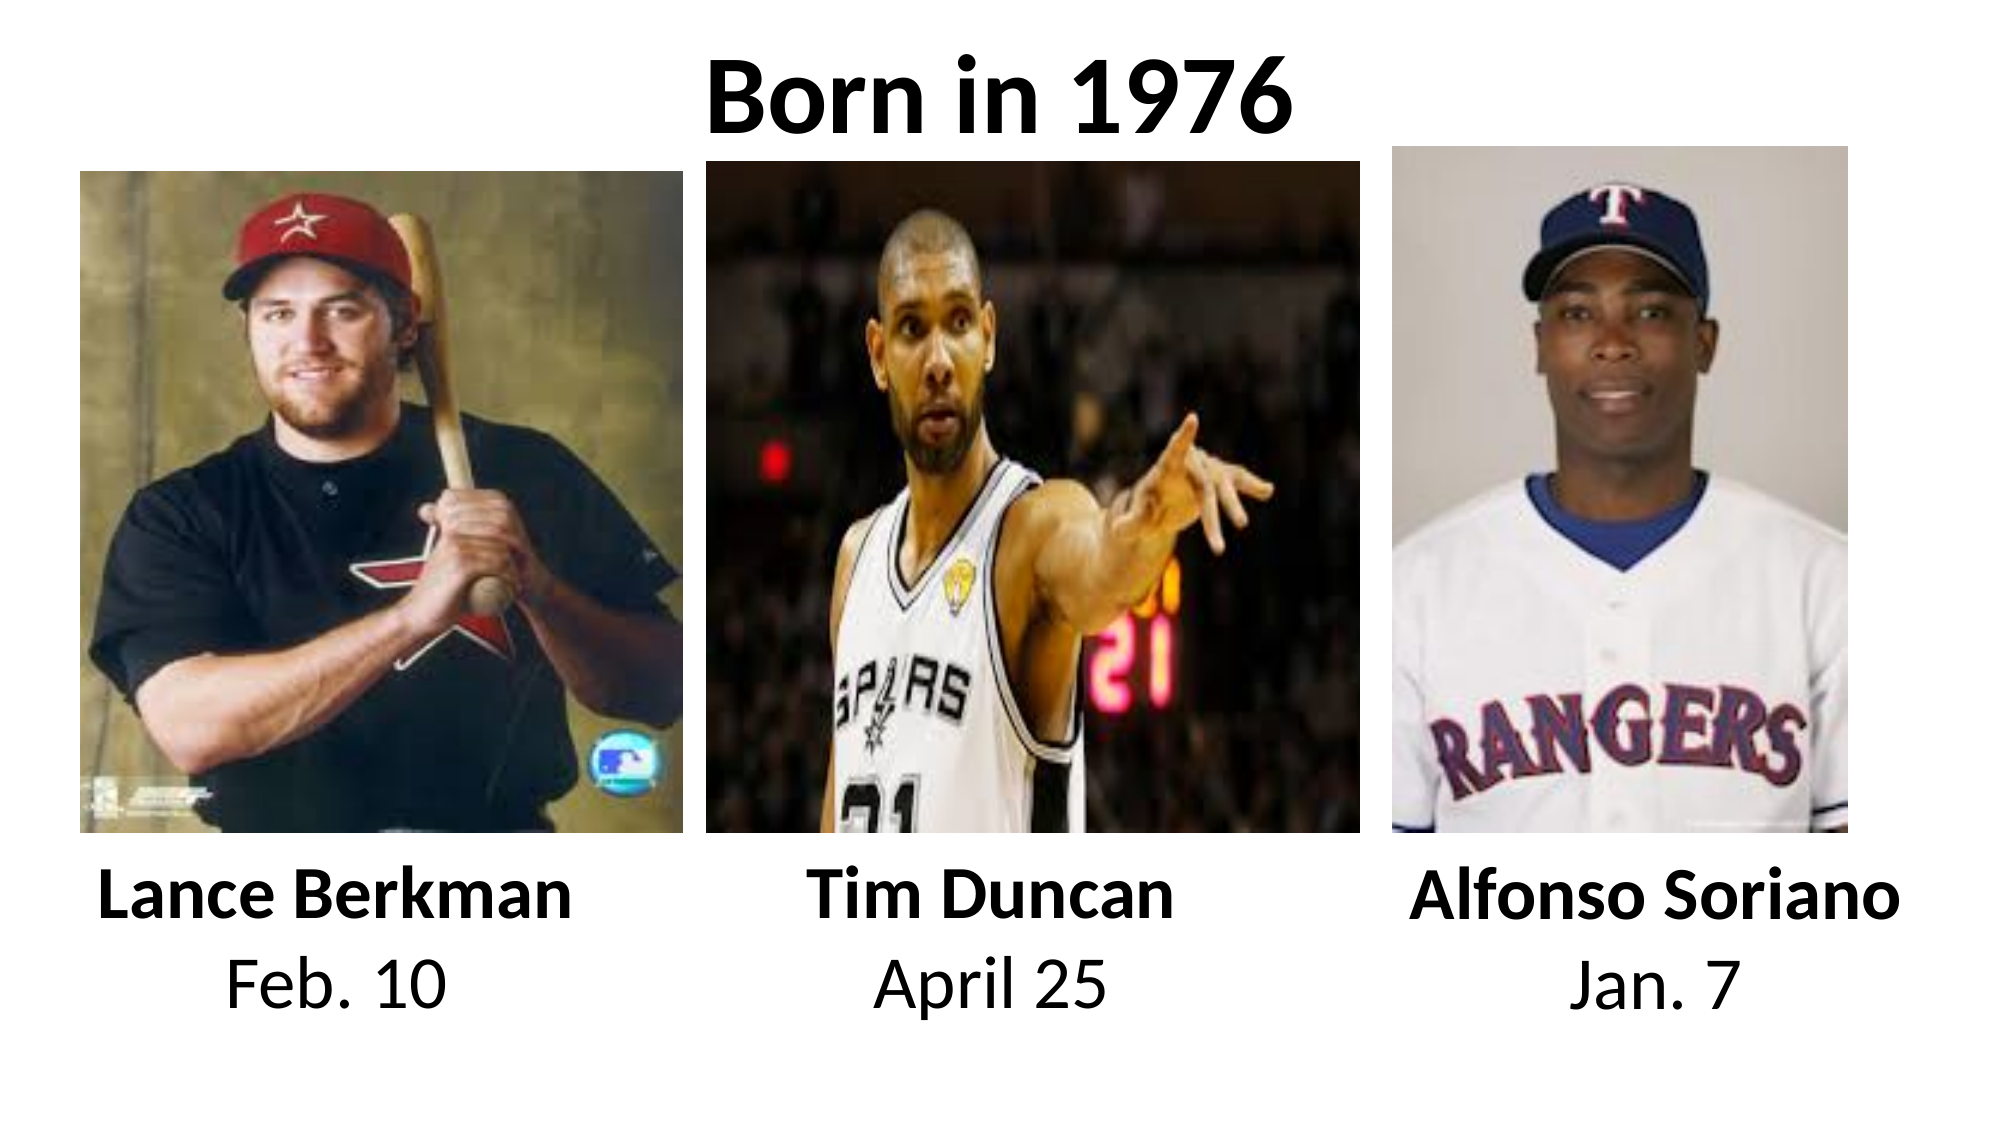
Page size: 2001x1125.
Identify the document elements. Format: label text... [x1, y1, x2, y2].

text_box Lance Berkman Feb. 10 [83, 836, 589, 1032]
text_box Alfonso Soriano Jan. 7 [1394, 837, 1918, 1033]
picture [706, 161, 1360, 833]
picture [80, 171, 683, 833]
text_box Tim Duncan April 25 [792, 836, 1192, 1032]
text_box Born in 1976 [0, 13, 2000, 164]
picture [1392, 146, 1848, 833]
